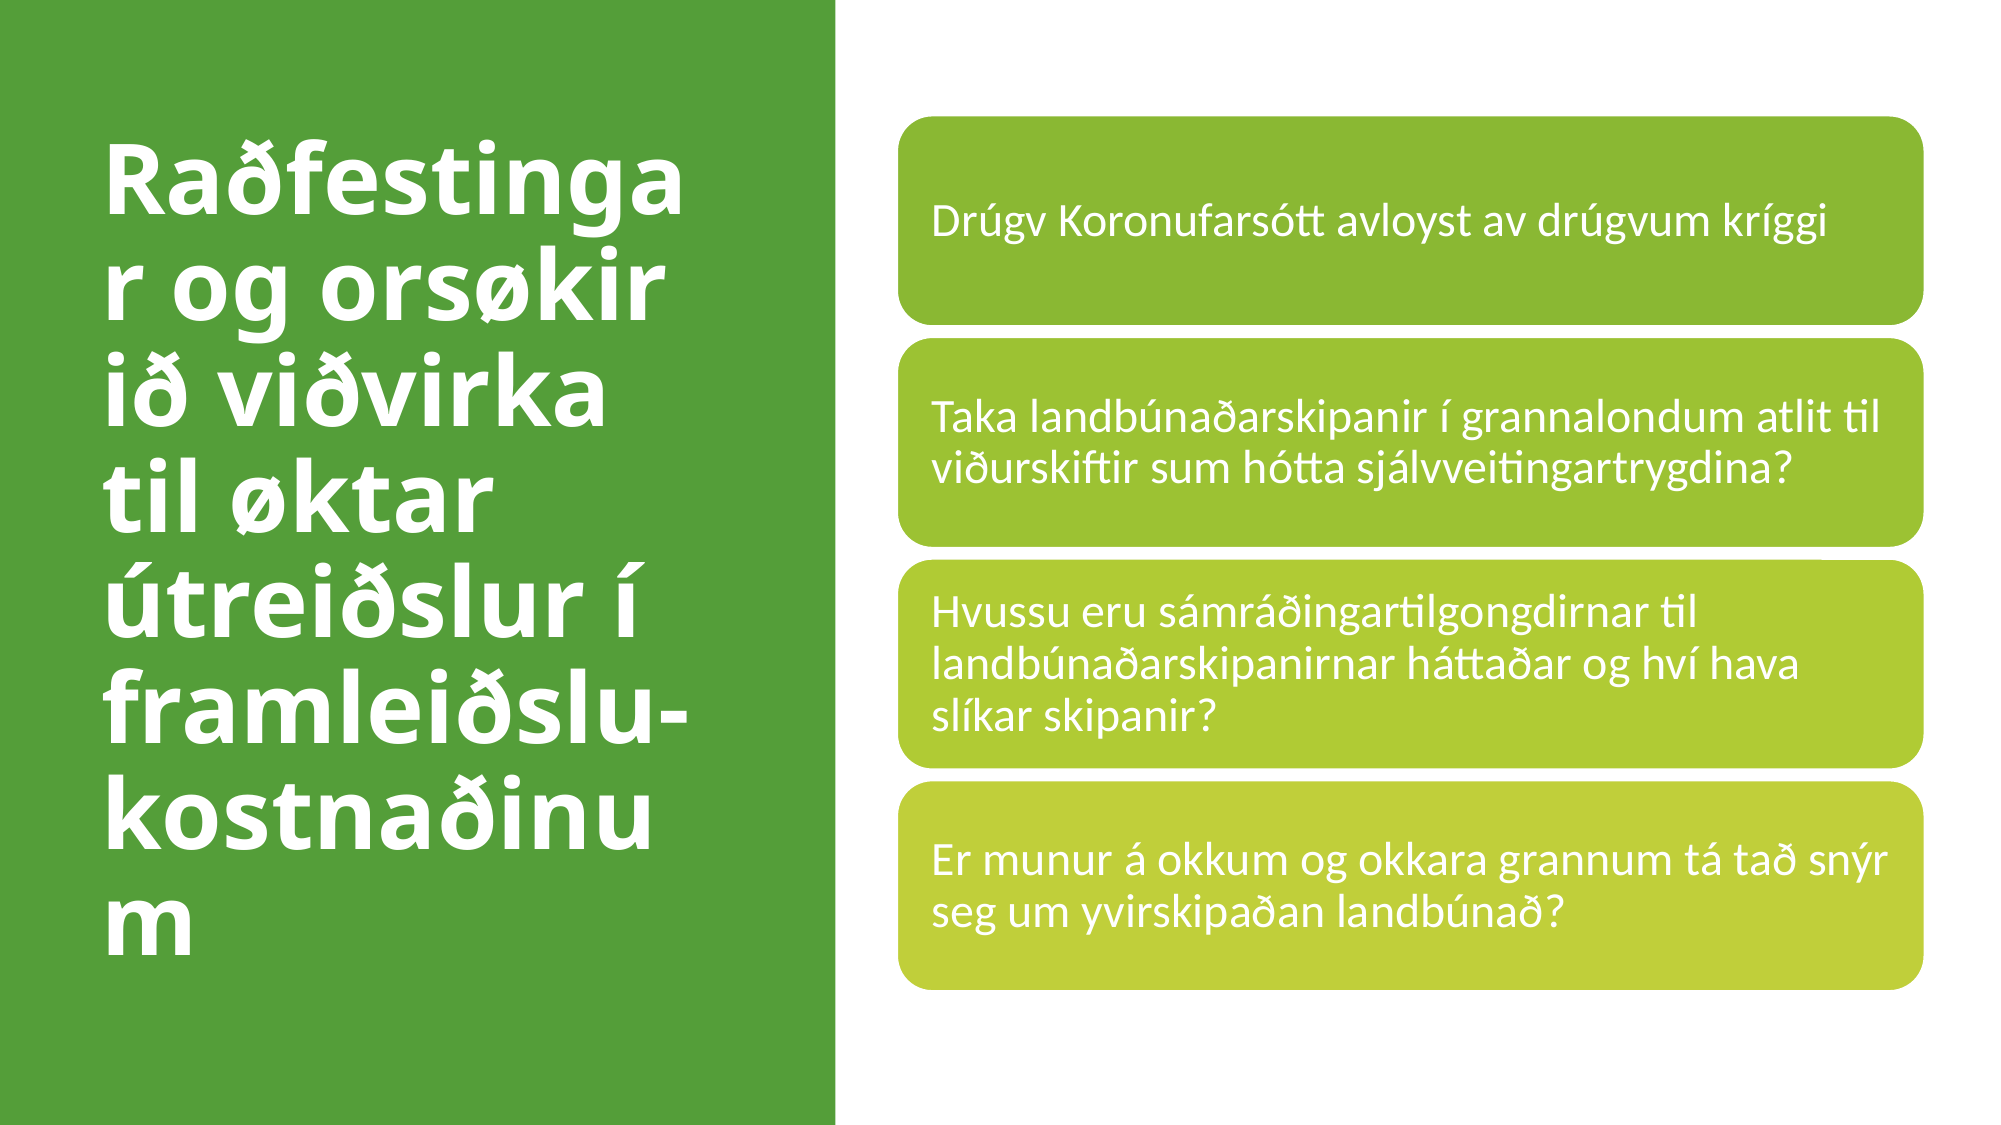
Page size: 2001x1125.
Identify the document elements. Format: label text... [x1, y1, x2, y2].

text_box [0, 0, 836, 1125]
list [897, 101, 1925, 1005]
title Raðfestingar og orsøkir ið viðvirka til øktar útreiðslur í framleiðslu-kostnaðinum [86, 101, 711, 1005]
